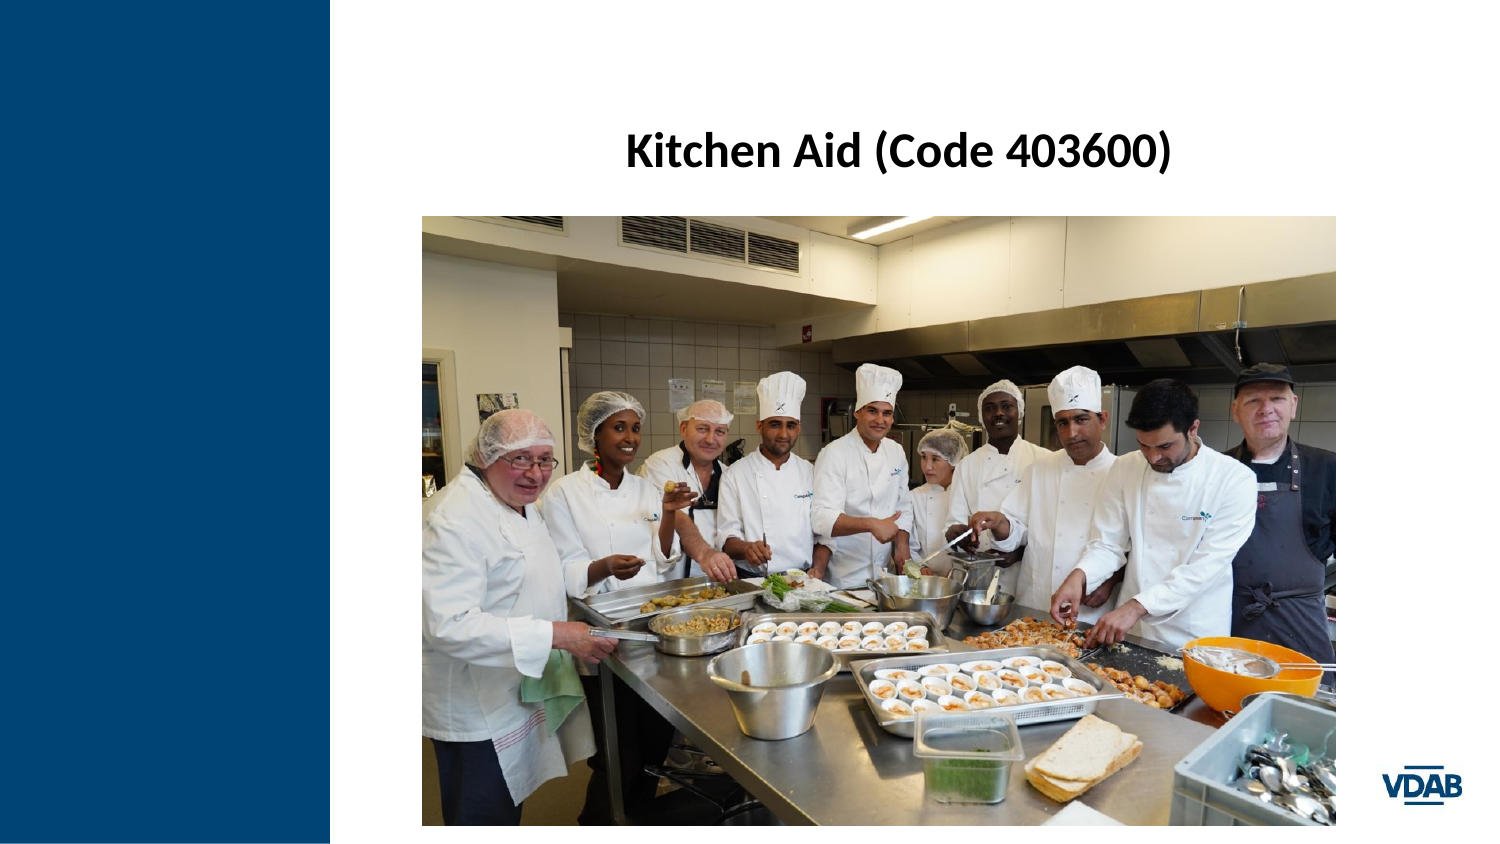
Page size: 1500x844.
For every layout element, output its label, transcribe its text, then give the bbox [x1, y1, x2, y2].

list Kitchen Aid (Code 403600) [380, 102, 1419, 596]
picture [330, 0, 1500, 844]
